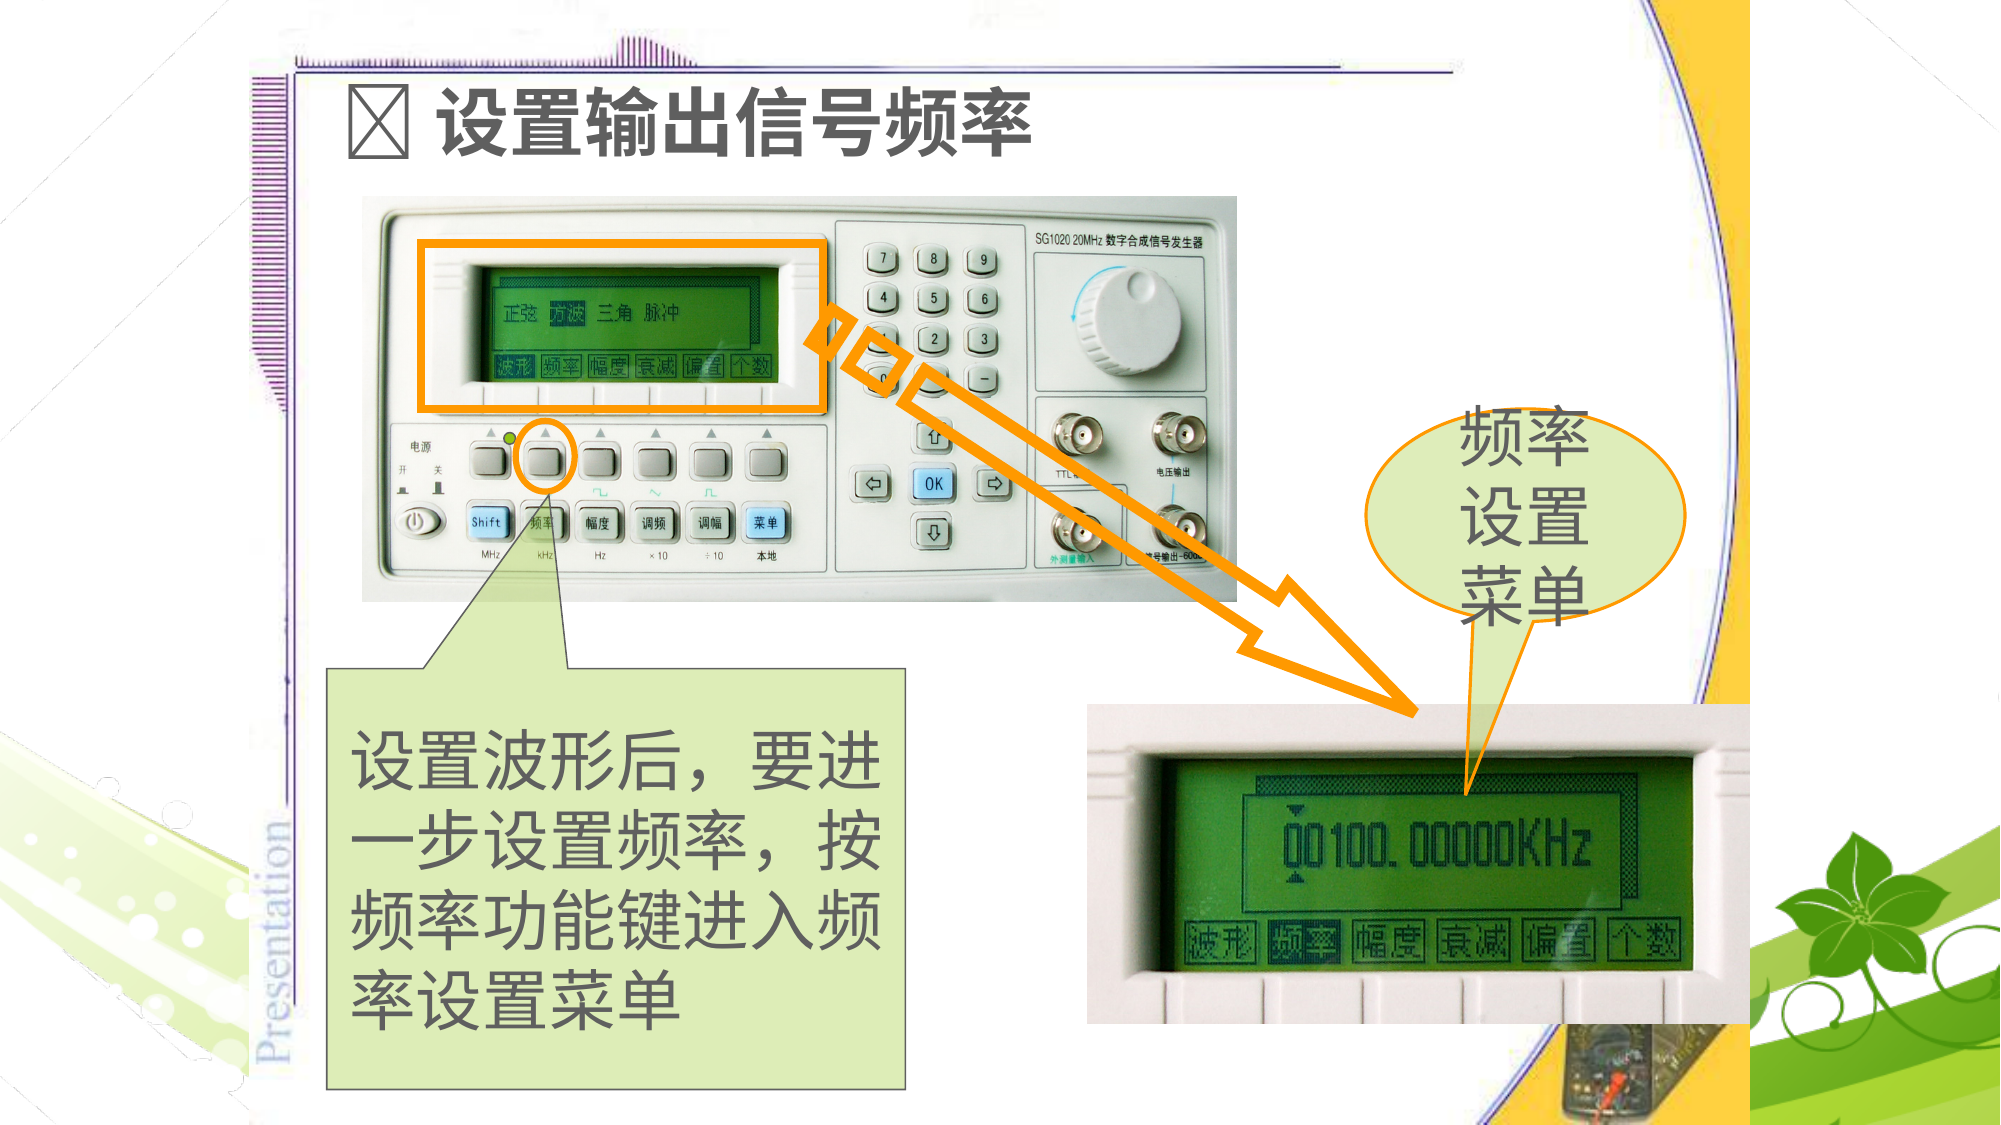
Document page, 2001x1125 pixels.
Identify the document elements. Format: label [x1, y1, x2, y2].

picture [0, 0, 2000, 1125]
list [362, 196, 1237, 602]
list [1087, 704, 1750, 1024]
